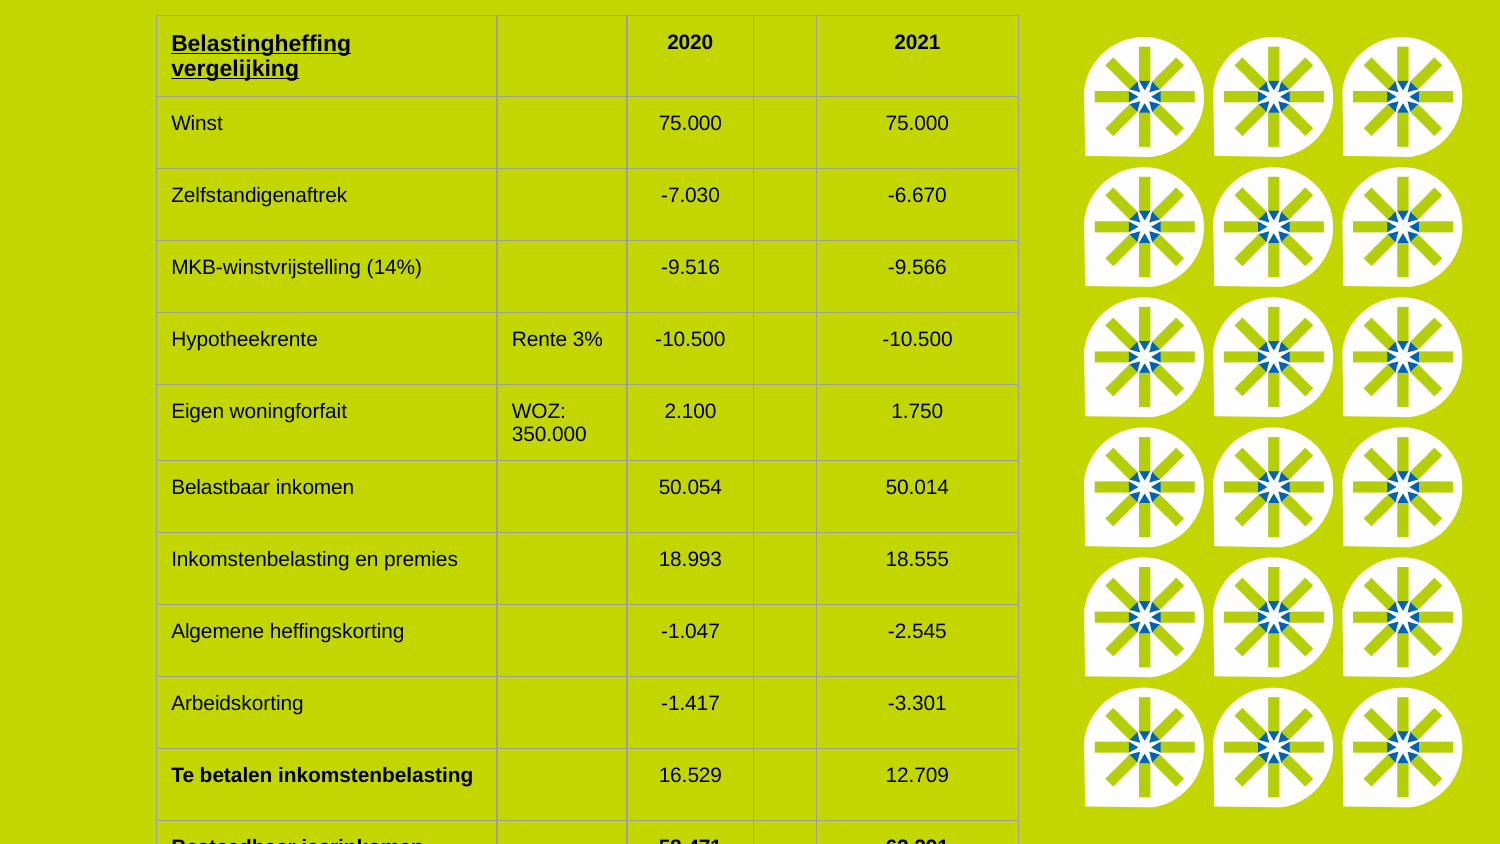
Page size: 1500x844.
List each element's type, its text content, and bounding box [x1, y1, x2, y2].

table_cell Eigen woningforfait [157, 385, 496, 460]
table_cell Rente 3% [498, 313, 626, 384]
table_cell -2.545 [817, 605, 1018, 676]
table_header Belastingheffing vergelijking [157, 16, 496, 96]
table_cell [498, 533, 626, 604]
table_header 2020 [628, 16, 753, 96]
table_cell Besteedbaar jaarinkomen [157, 821, 496, 844]
table_cell Zelfstandigenaftrek [157, 169, 496, 240]
table_cell Te betalen inkomstenbelasting [157, 749, 496, 820]
table_cell [498, 169, 626, 240]
table_cell -10.500 [817, 313, 1018, 384]
table_cell -10.500 [628, 313, 753, 384]
table_cell [754, 313, 816, 384]
table_cell 50.054 [628, 461, 753, 532]
table_cell [754, 533, 816, 604]
table_cell WOZ: 350.000 [498, 385, 626, 460]
table_cell 75.000 [817, 97, 1018, 168]
table_cell Arbeidskorting [157, 677, 496, 748]
table_cell 62.291 [817, 821, 1018, 844]
table_cell [754, 385, 816, 460]
table_cell [754, 821, 816, 844]
table_cell -7.030 [628, 169, 753, 240]
table_cell [498, 461, 626, 532]
table_cell Belastbaar inkomen [157, 461, 496, 532]
table_cell 18.993 [628, 533, 753, 604]
table_cell Algemene heffingskorting [157, 605, 496, 676]
table_cell [498, 241, 626, 312]
table_cell [498, 677, 626, 748]
table_cell [754, 677, 816, 748]
table_header [754, 16, 816, 96]
table_cell 1.750 [817, 385, 1018, 460]
table_cell 16.529 [628, 749, 753, 820]
table_cell -1.417 [628, 677, 753, 748]
table_cell [754, 749, 816, 820]
table_cell MKB-winstvrijstelling (14%) [157, 241, 496, 312]
table_cell [498, 749, 626, 820]
table_cell -1.047 [628, 605, 753, 676]
table_cell [498, 821, 626, 844]
table_cell [498, 97, 626, 168]
picture [1019, 32, 1500, 827]
table_cell -6.670 [817, 169, 1018, 240]
table_cell -3.301 [817, 677, 1018, 748]
table_cell 50.014 [817, 461, 1018, 532]
table_cell -9.516 [628, 241, 753, 312]
table_cell 58.471 [628, 821, 753, 844]
table_cell 12.709 [817, 749, 1018, 820]
table_cell 2.100 [628, 385, 753, 460]
table_cell Winst [157, 97, 496, 168]
table_cell 75.000 [628, 97, 753, 168]
table_cell 18.555 [817, 533, 1018, 604]
table_cell [498, 605, 626, 676]
table_header 2021 [817, 16, 1018, 96]
table_cell [754, 241, 816, 312]
table_cell Inkomstenbelasting en premies [157, 533, 496, 604]
table_cell [754, 461, 816, 532]
table_cell [754, 169, 816, 240]
table_cell [754, 605, 816, 676]
table_header [498, 16, 626, 96]
table_cell [754, 97, 816, 168]
table_cell -9.566 [817, 241, 1018, 312]
table_cell Hypotheekrente [157, 313, 496, 384]
